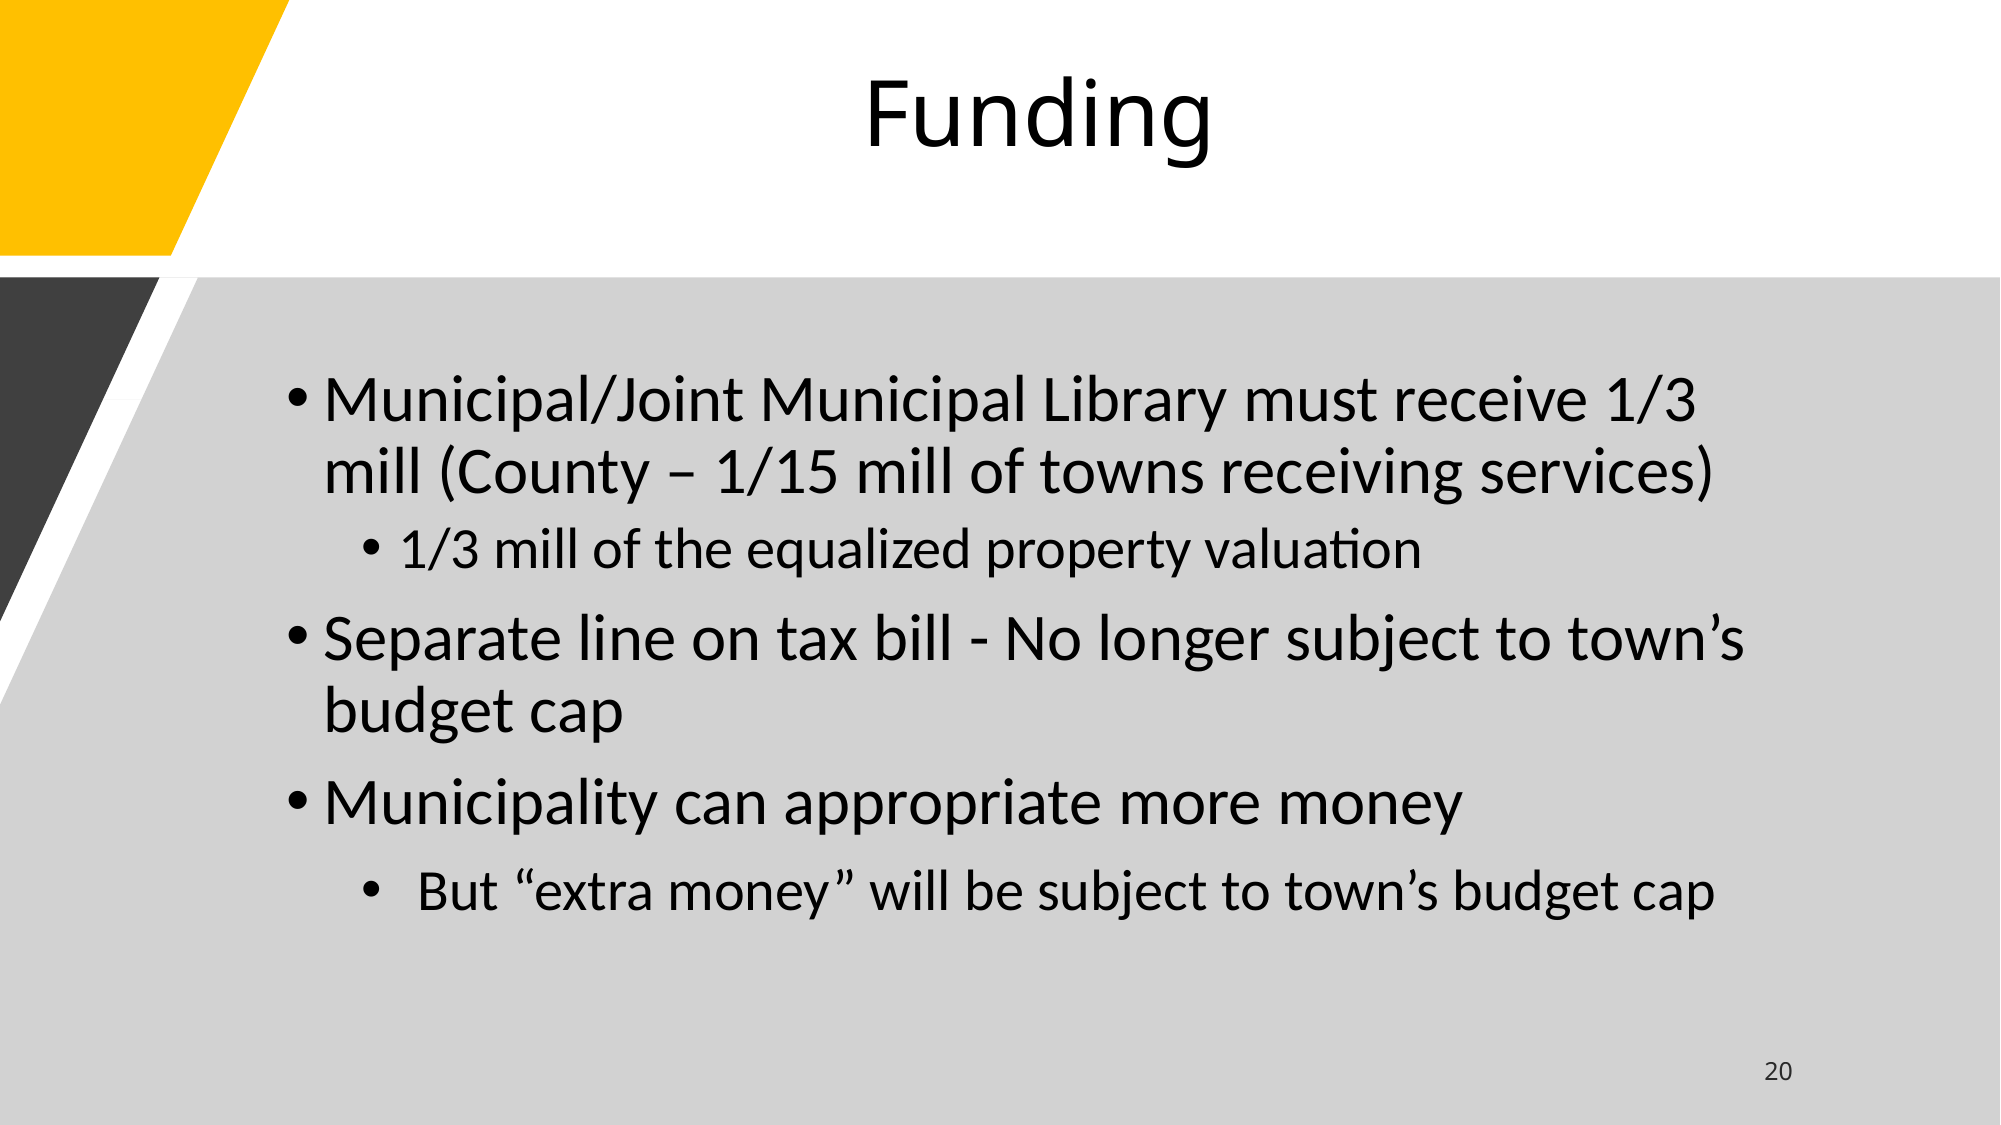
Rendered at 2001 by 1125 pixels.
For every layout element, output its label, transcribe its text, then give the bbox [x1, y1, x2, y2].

list Municipal/Joint Municipal Library must receive 1/3 mill (County – 1/15 mill of towns receiving services) 1/3 mill of the equalized property valuation Separate line on tax bill - No longer subject to town’s budget cap Municipality can appropriate more money But “extra money” will be subject to town’s budget cap [271, 356, 1808, 1065]
text_box [0, 276, 162, 622]
title Funding [271, 60, 1808, 255]
text_box [0, 276, 2000, 1125]
text_box [0, 0, 291, 257]
slide_number 20 [1491, 1042, 1808, 1103]
